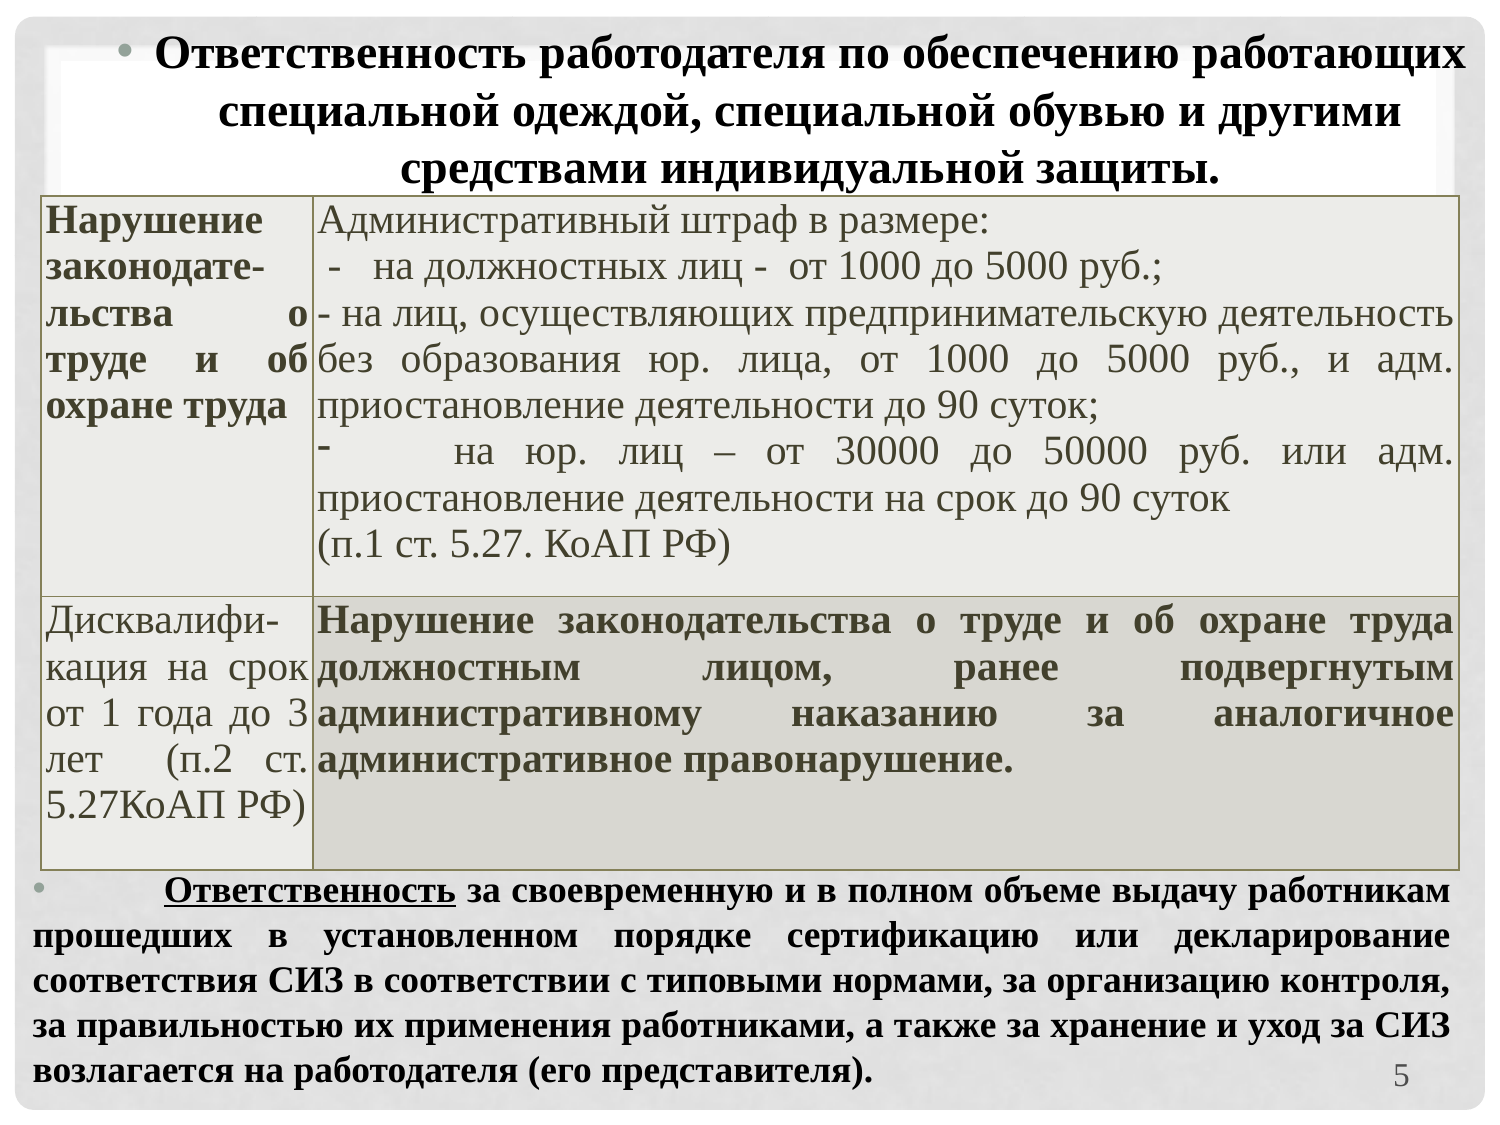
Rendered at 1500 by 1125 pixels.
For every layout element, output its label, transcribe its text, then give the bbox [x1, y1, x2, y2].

list Ответственность за своевременную и в полном объеме выдачу работникам прошедших в установленном порядке сертификацию или декларирование соответствия СИЗ в соответствии с типовыми нормами, за организацию контроля, за правильностью их применения работниками, а также за хранение и уход за СИЗ возлагается на работодателя (его представителя). [17, 857, 1467, 1125]
table_cell Дисквалифи-кация на срок от 1 года до 3 лет (п.2 ст. 5.27КоАП РФ) [42, 597, 312, 869]
list Ответственность работодателя по обеспечению работающих специальной одеждой, специальной обувью и другими средствами индивидуальной защиты. [66, 13, 1500, 666]
table_header Нарушение законодате-льства о труде и об охране труда [42, 197, 312, 596]
table_header Административный штраф в размере: - на должностных лиц - от 1000 до 5000 руб.; - на лиц, осуществляющих предпринимательскую деятельность без образования юр. лица, от 1000 до 5000 руб., и адм. приостановление деятельности до 90 суток; на юр. лиц – от 30000 до 50000 руб. или адм. приостановление деятельности на срок до 90 суток (п.1 ст. 5.27. КоАП РФ) [314, 197, 1458, 596]
table_cell Нарушение законодательства о труде и об охране труда должностным лицом, ранее подвергнутым административному наказанию за аналогичное административное правонарушение. [314, 597, 1458, 869]
